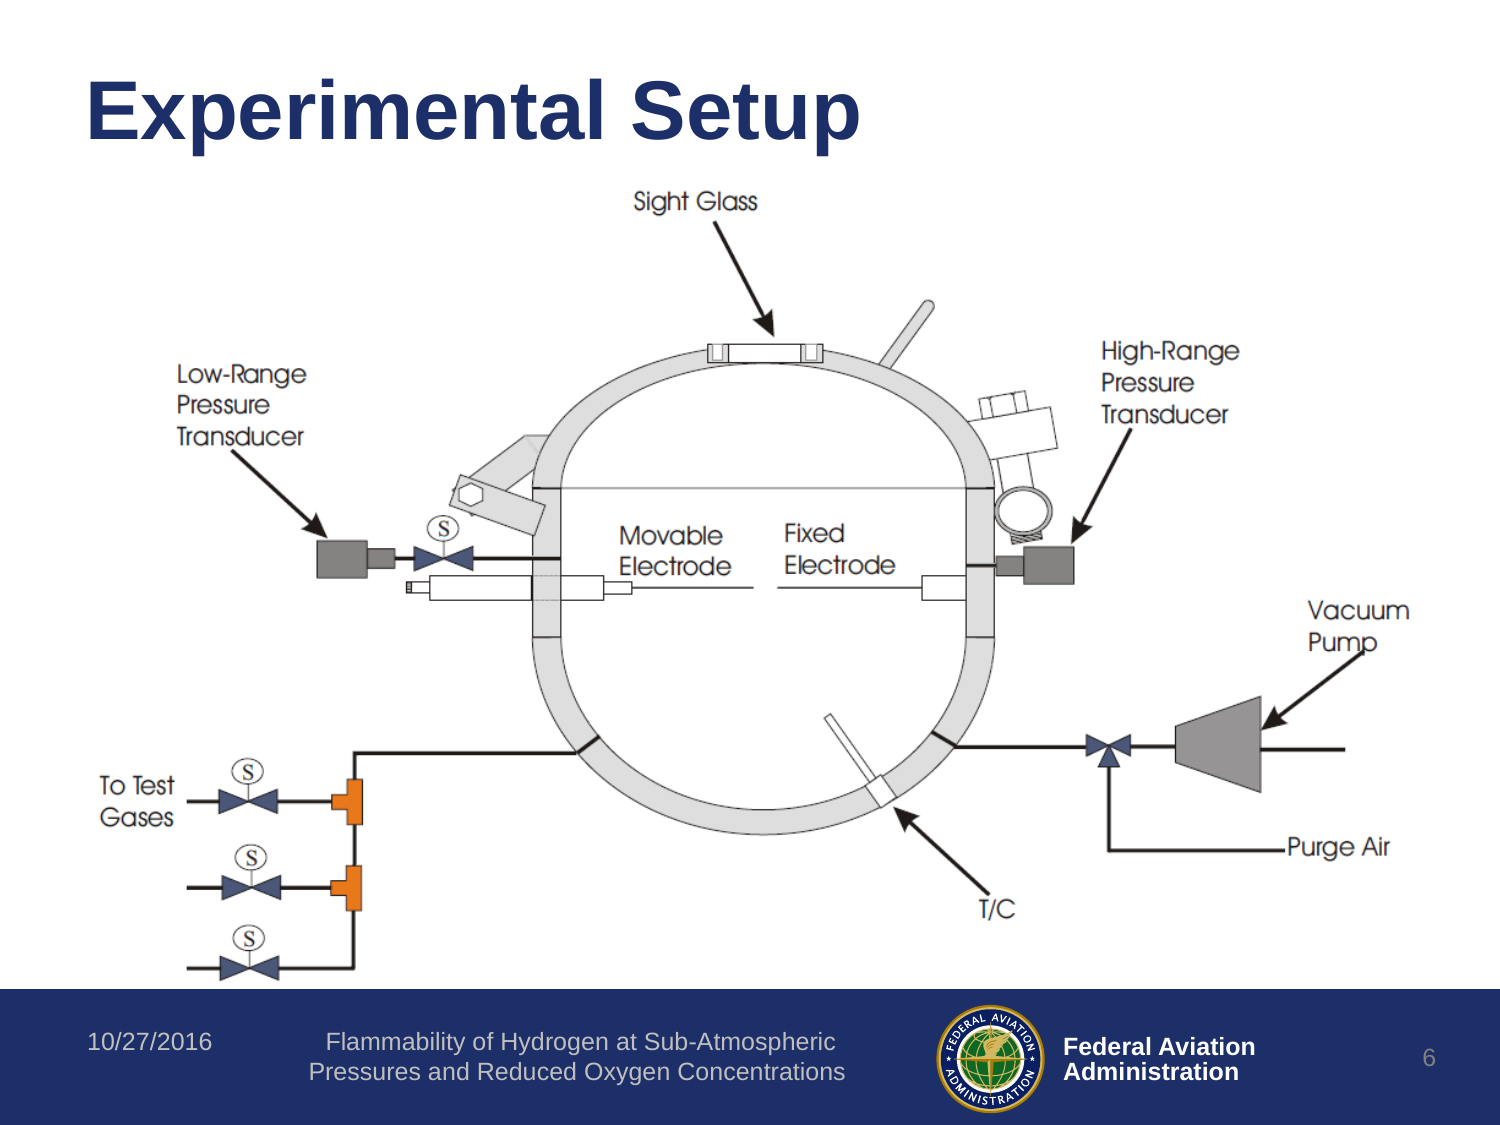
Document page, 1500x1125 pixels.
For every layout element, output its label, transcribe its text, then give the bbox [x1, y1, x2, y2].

picture [95, 187, 1415, 988]
title Experimental Setup [70, 56, 1461, 157]
